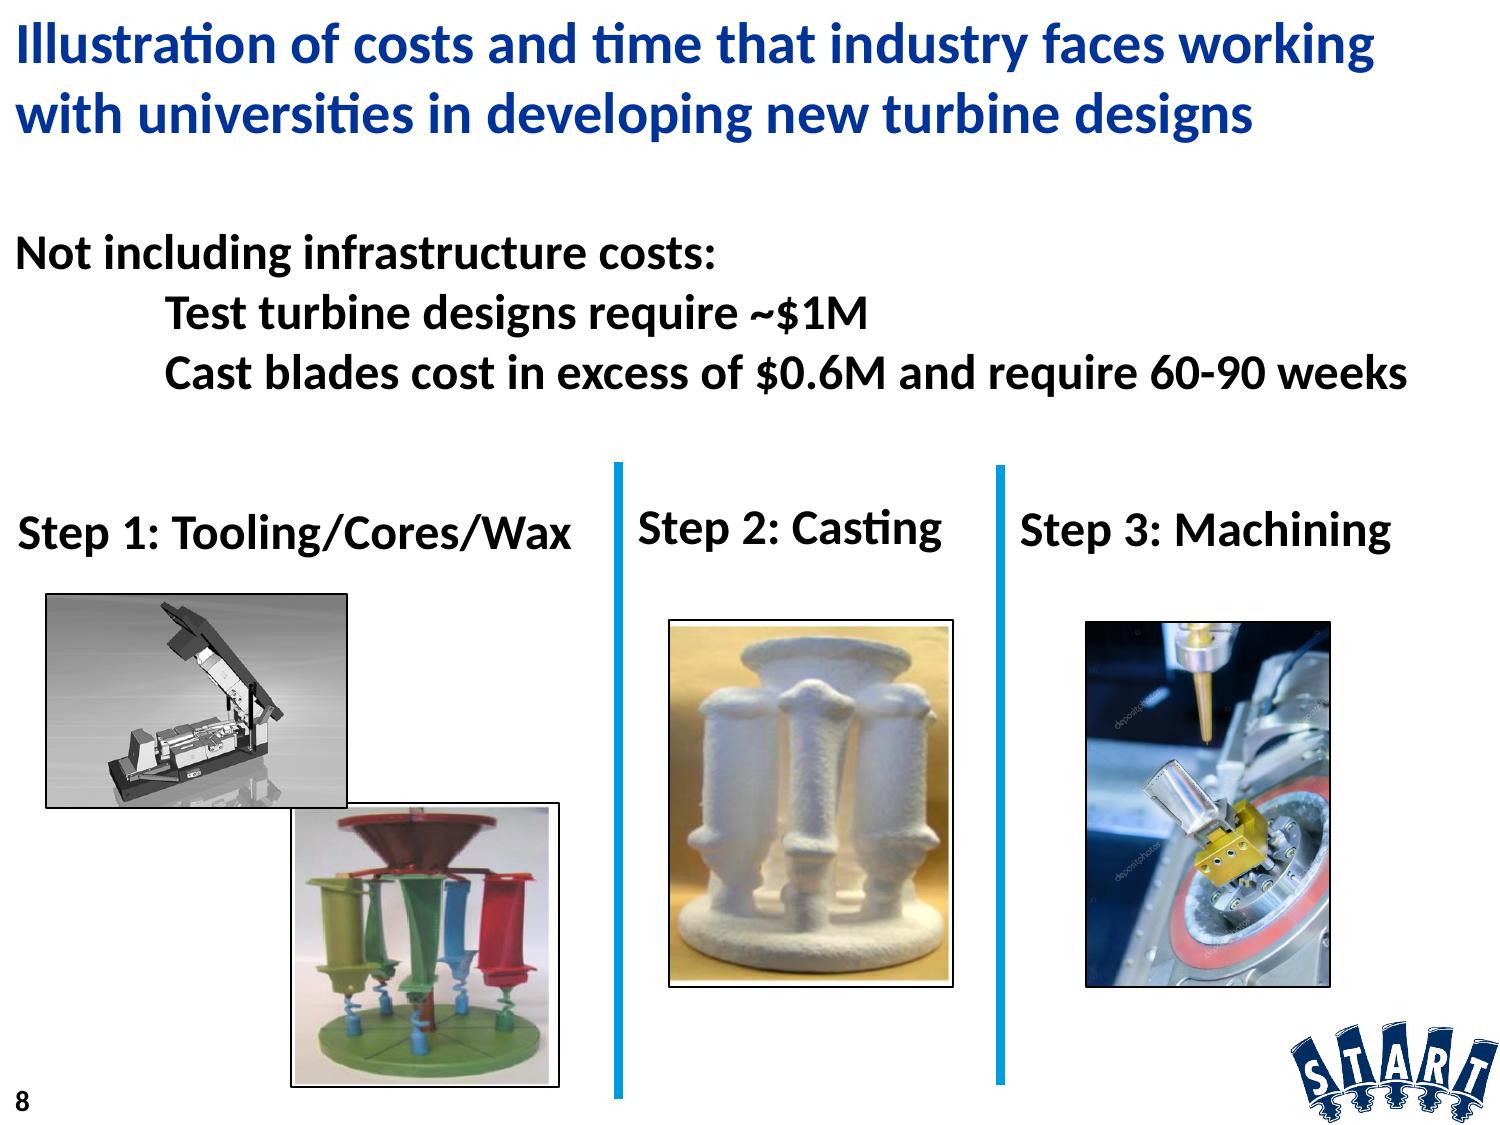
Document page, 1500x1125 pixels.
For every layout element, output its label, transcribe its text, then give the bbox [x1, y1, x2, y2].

text_box Step 2: Casting [623, 486, 996, 562]
picture [1086, 623, 1329, 986]
text_box Not including infrastructure costs: Test turbine designs require ~$1M Cast blades cost in excess of $0.6M and require 60-90 weeks [0, 212, 1490, 407]
picture [47, 594, 558, 1086]
picture [1287, 1020, 1500, 1125]
text_box Step 3: Machining [1005, 489, 1500, 565]
text_box Step 1: Tooling/Cores/Wax [0, 492, 599, 567]
text_box Illustration of costs and time that industry faces working with universities in developing new turbine designs [0, 0, 1477, 151]
slide_number 8 [0, 1065, 88, 1125]
picture [669, 621, 952, 987]
